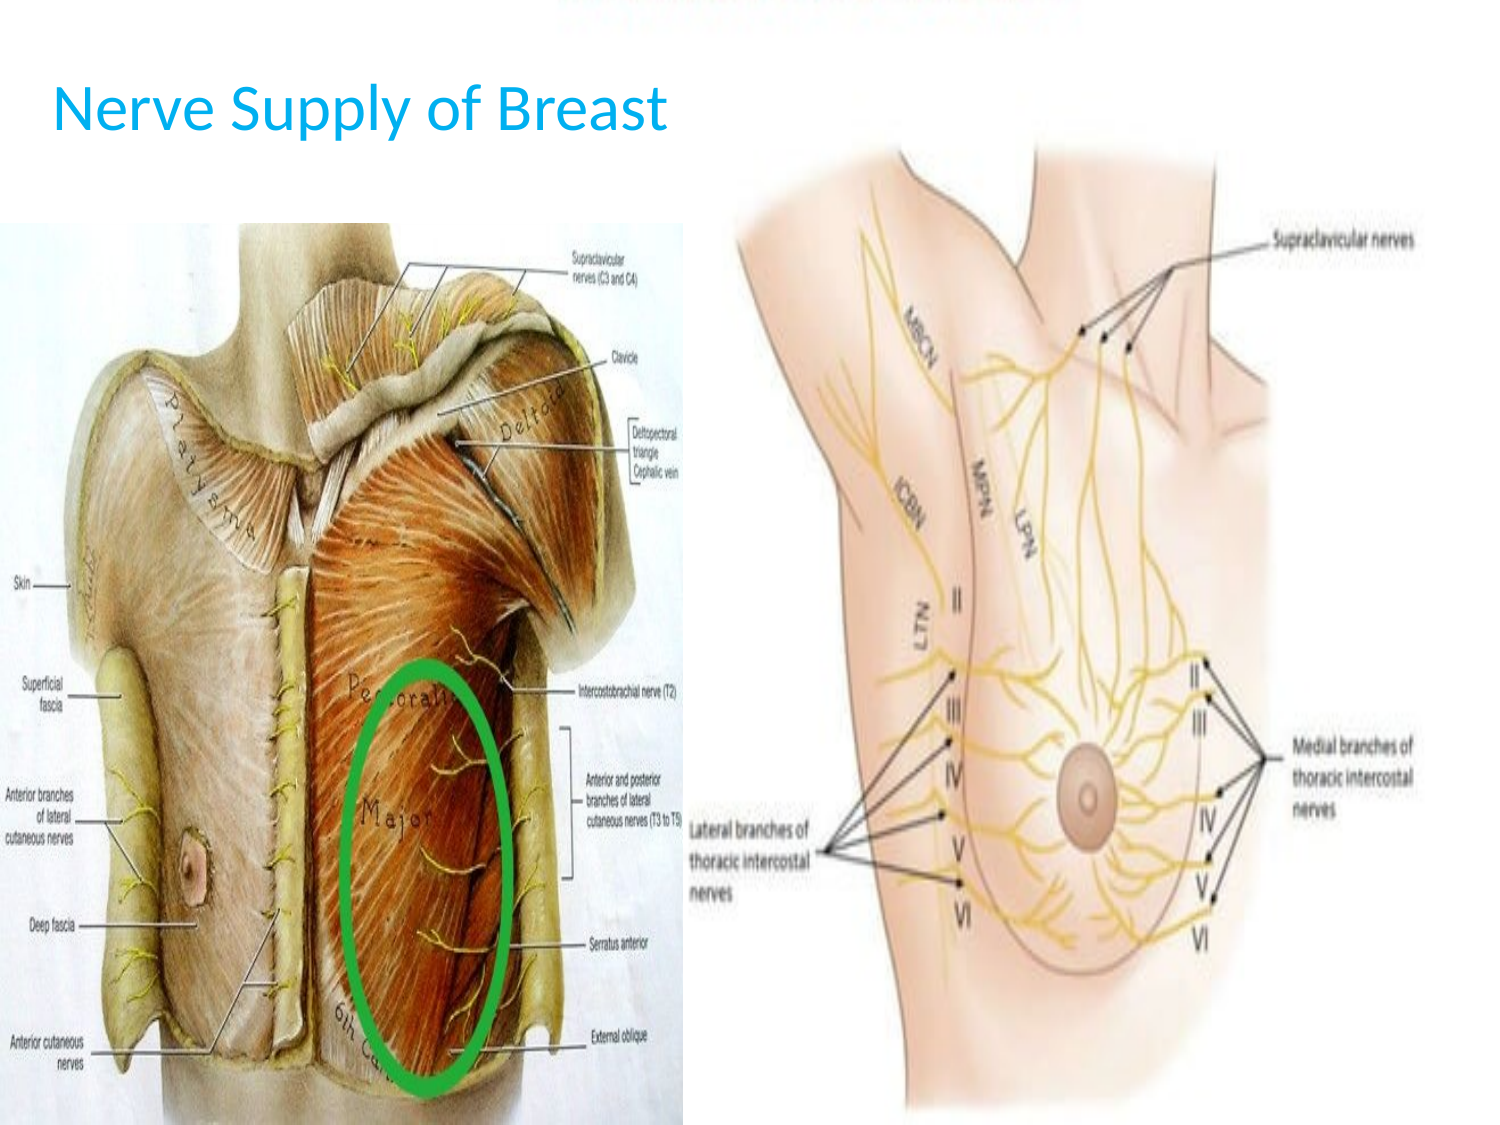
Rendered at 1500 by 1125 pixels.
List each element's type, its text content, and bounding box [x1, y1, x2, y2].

picture [0, 0, 1500, 1125]
title Nerve Supply of Breast [0, 0, 456, 188]
